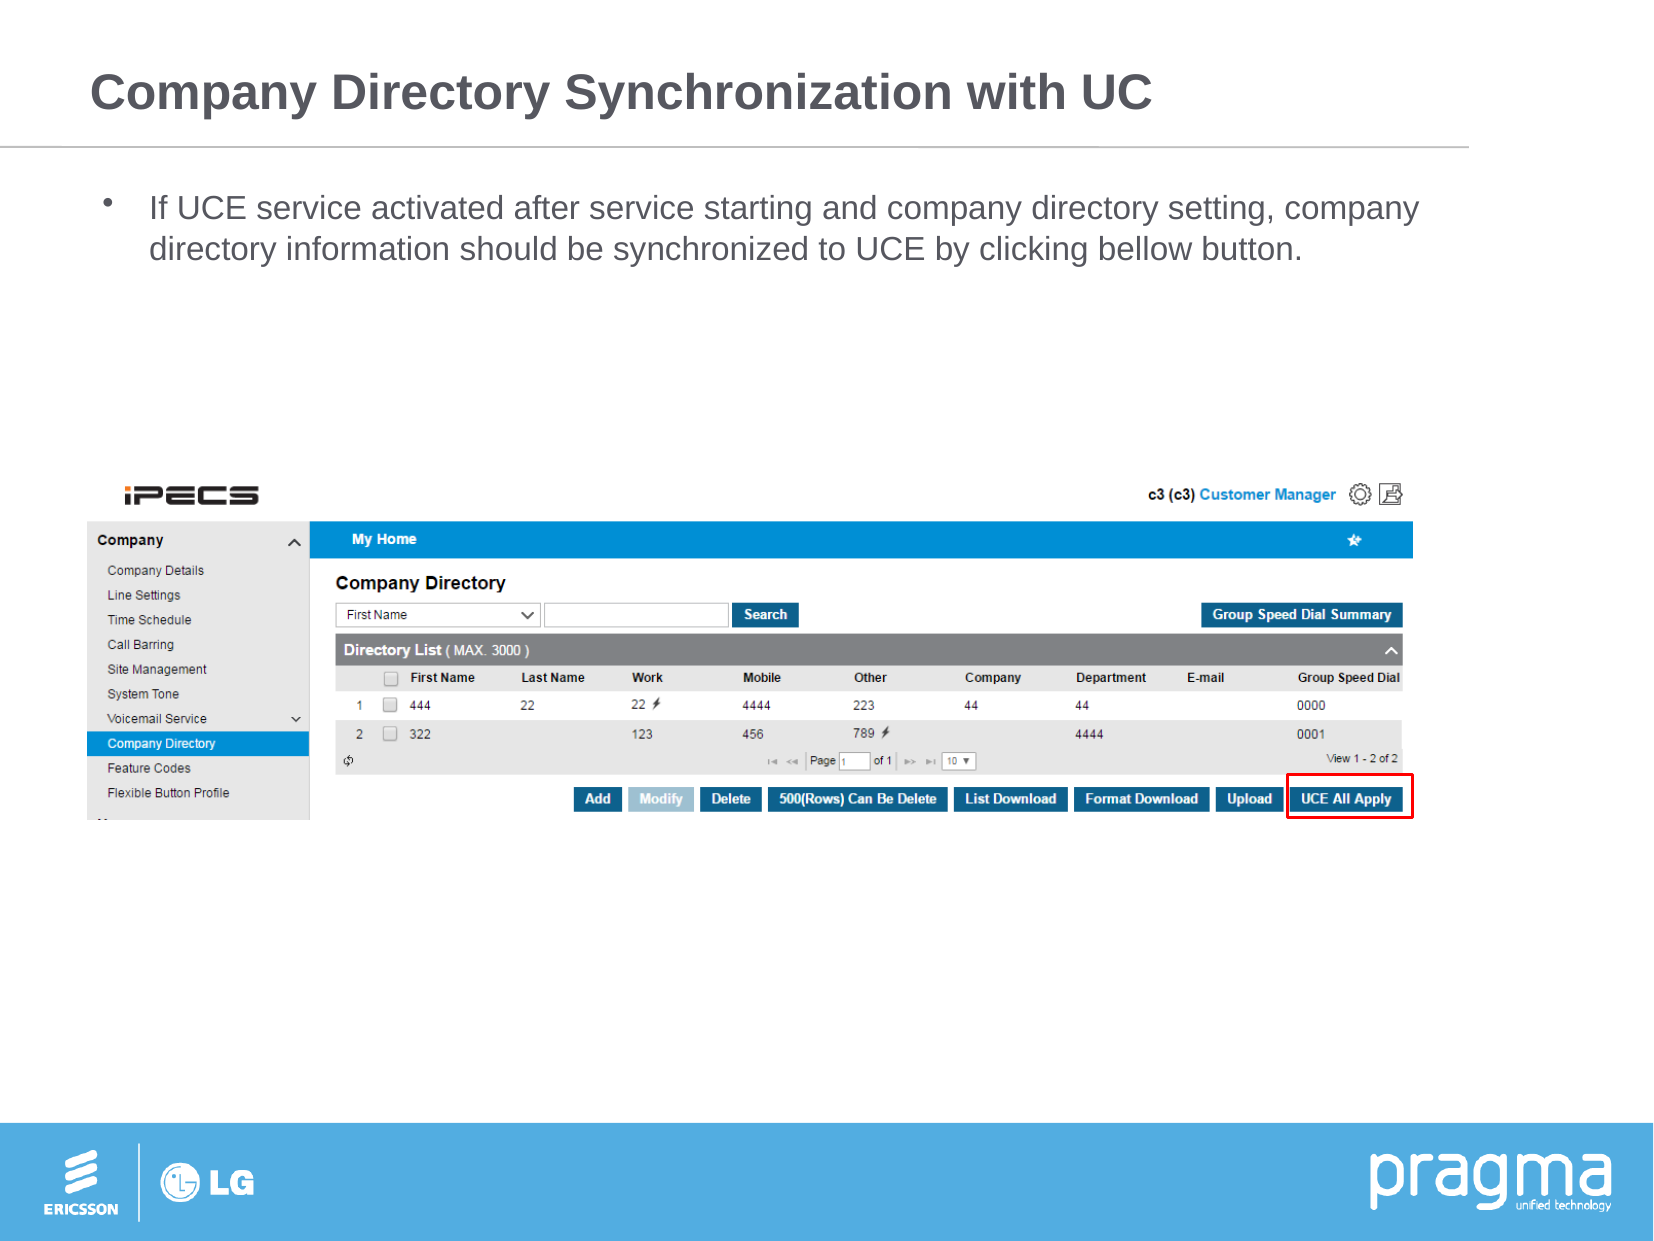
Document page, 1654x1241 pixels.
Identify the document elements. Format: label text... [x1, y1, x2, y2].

title Company Directory Synchronization with UC [75, 52, 1563, 145]
text_box If UCE service activated after service starting and company directory setting, company directory information should be synchronized to UCE by clicking bellow button. [87, 179, 1438, 314]
picture [0, 3, 1654, 1241]
